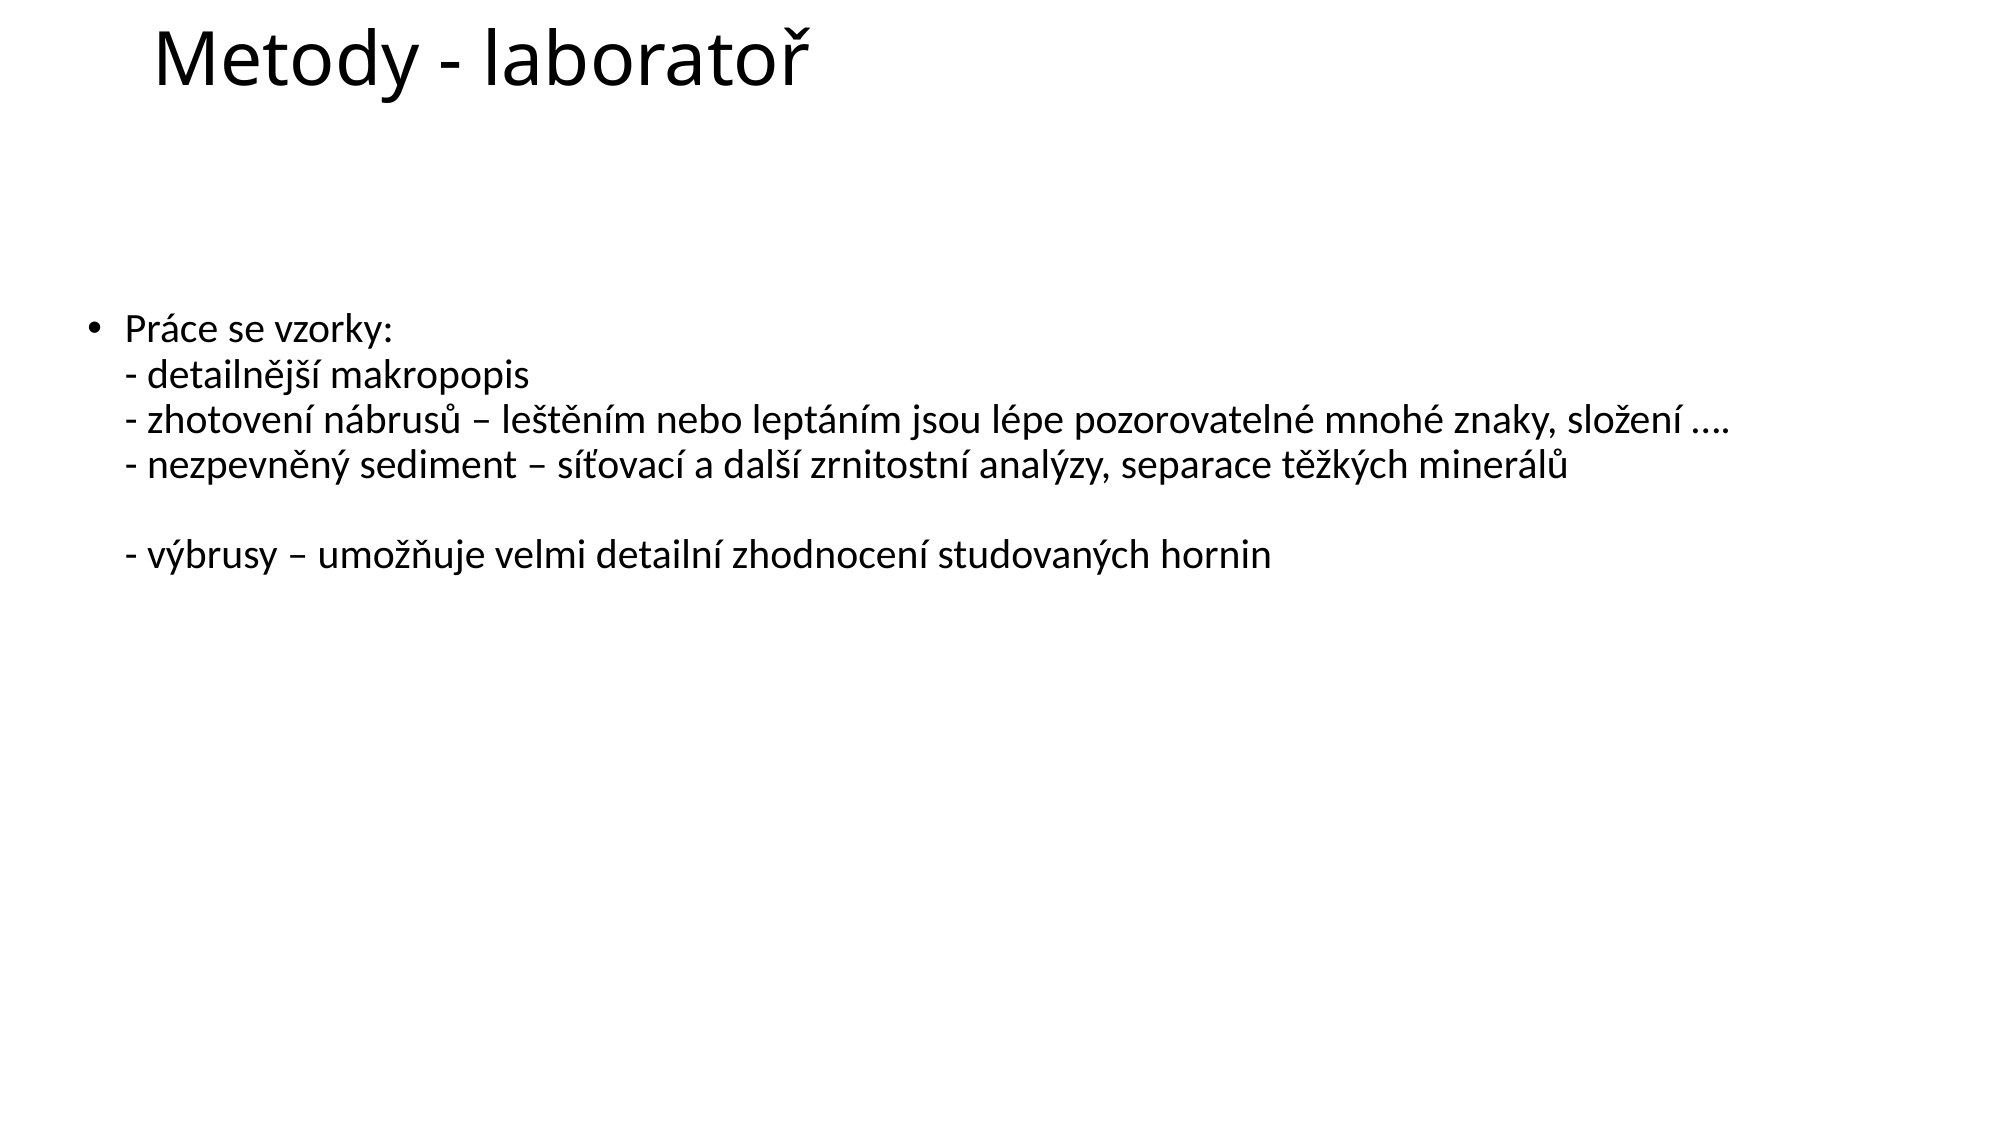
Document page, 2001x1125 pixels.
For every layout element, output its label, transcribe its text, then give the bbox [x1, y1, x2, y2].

title Metody - laboratoř [137, 0, 1863, 124]
list Práce se vzorky: - detailnější makropopis - zhotovení nábrusů – leštěním nebo leptáním jsou lépe pozorovatelné mnohé znaky, složení …. - nezpevněný sediment – síťovací a další zrnitostní analýzy, separace těžkých minerálů - výbrusy – umožňuje velmi detailní zhodnocení studovaných hornin [72, 299, 2000, 1014]
